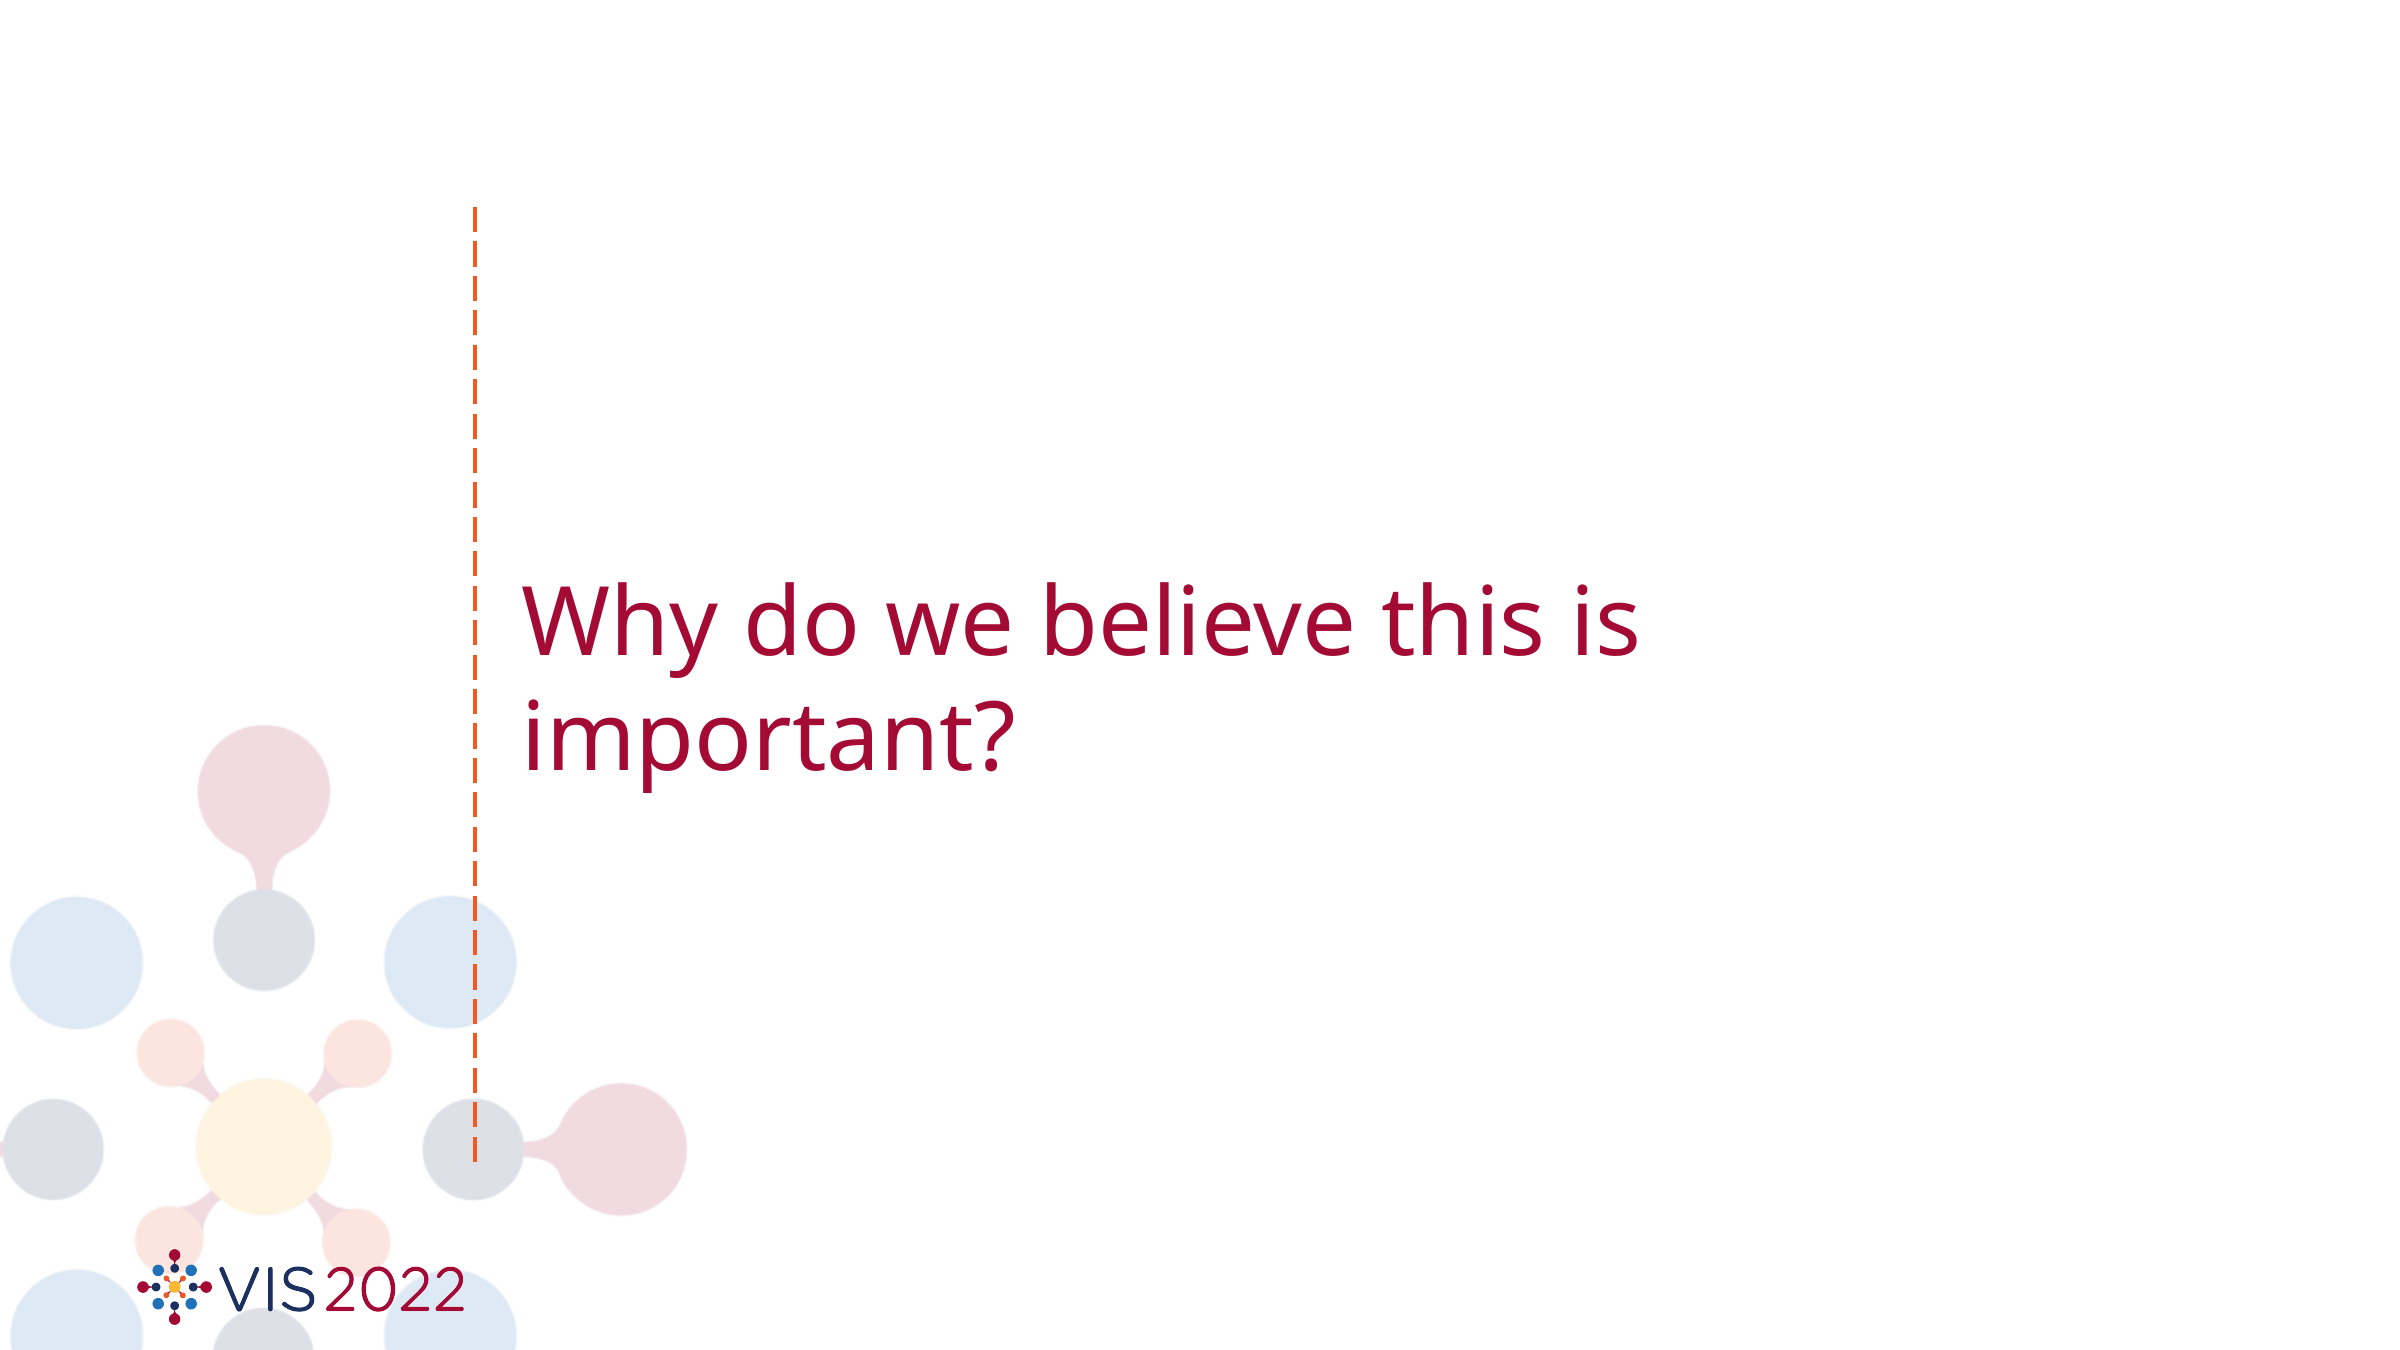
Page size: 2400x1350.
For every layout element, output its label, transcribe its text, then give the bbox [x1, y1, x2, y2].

picture [137, 1249, 464, 1325]
list Why do we believe this is important? [499, 424, 2151, 926]
